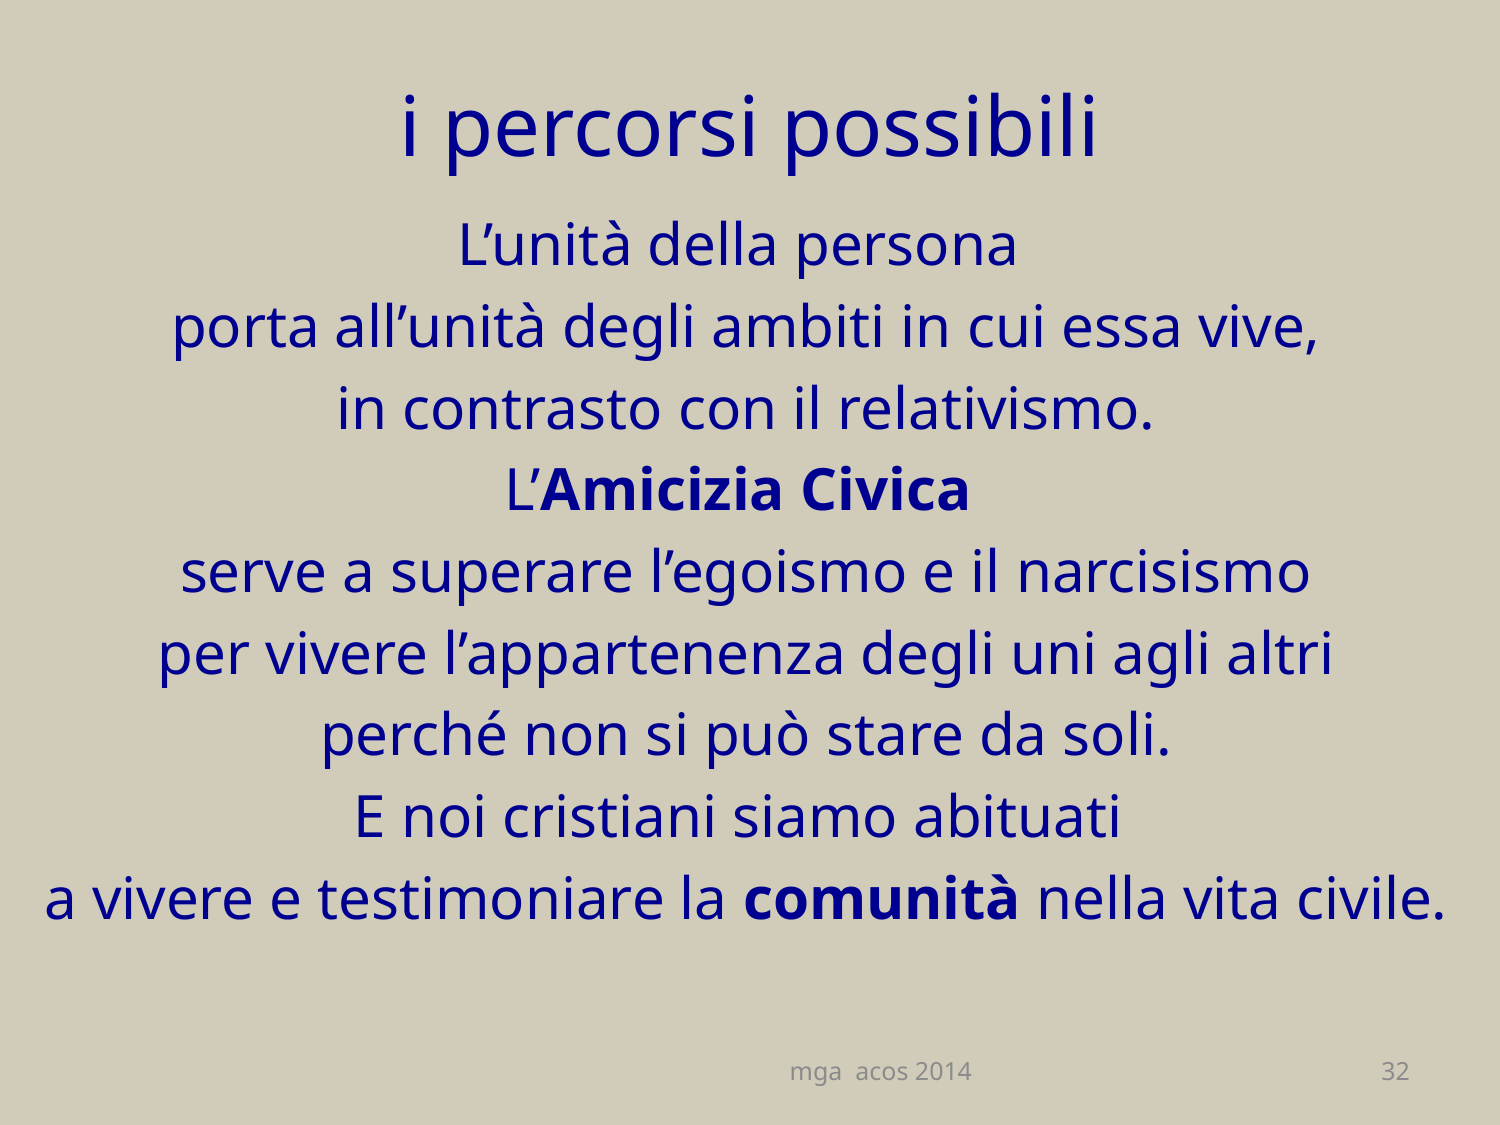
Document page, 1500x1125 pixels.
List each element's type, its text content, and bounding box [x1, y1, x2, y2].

subtitle L’unità della persona porta all’unità degli ambiti in cui essa vive, in contrasto con il relativismo. L’Amicizia Civica serve a superare l’egoismo e il narcisismo per vivere l’appartenenza degli uni agli altri perché non si può stare da soli. E noi cristiani siamo abituati a vivere e testimoniare la comunità nella vita civile. [18, 200, 1473, 1007]
footer mga acos 2014 [512, 1042, 988, 1103]
slide_number 32 [1074, 1042, 1425, 1103]
title i percorsi possibili [112, 79, 1388, 167]
